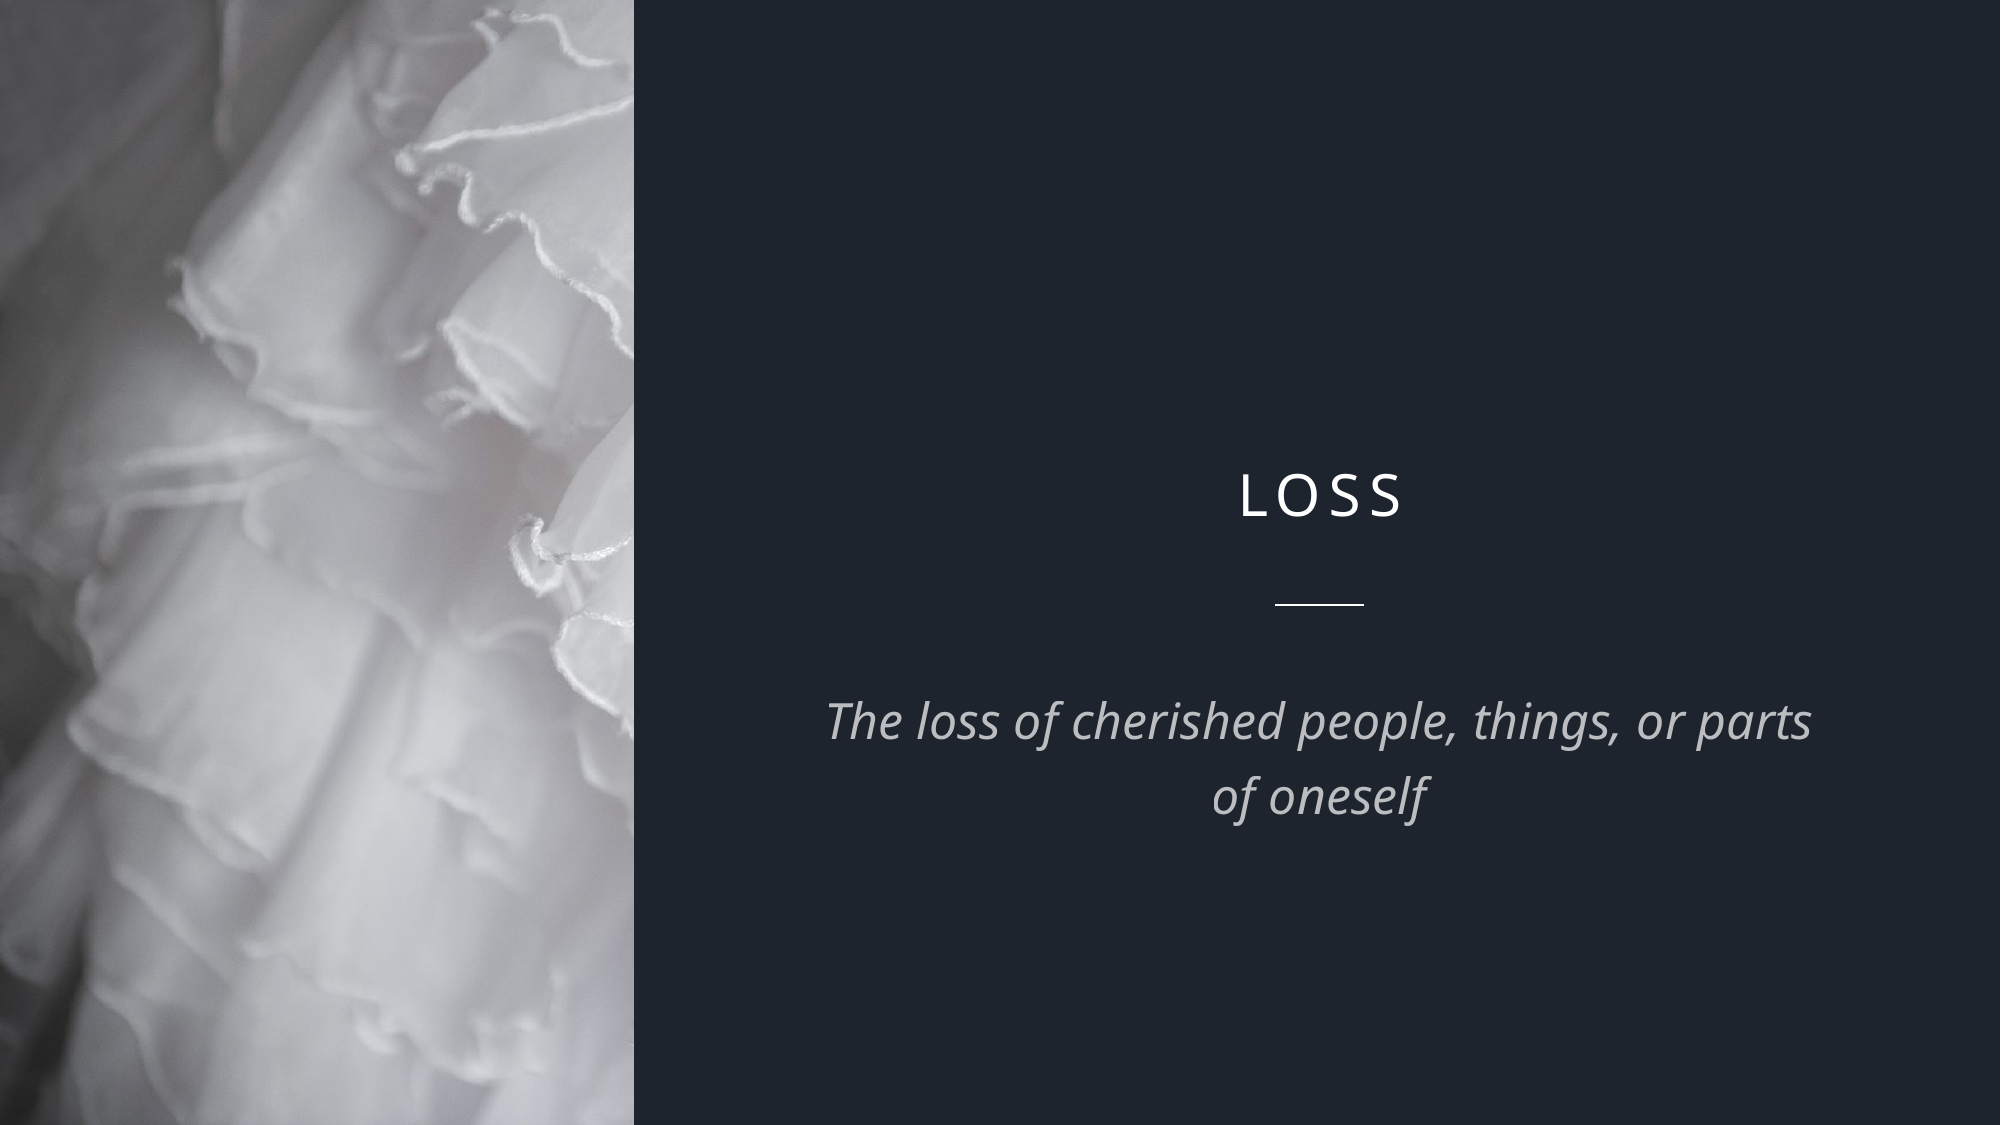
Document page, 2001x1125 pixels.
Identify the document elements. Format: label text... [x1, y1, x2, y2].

title Loss [817, 177, 1822, 528]
subtitle The loss of cherished people, things, or parts of oneself [817, 674, 1822, 947]
picture [0, 0, 635, 1125]
text_box [635, 0, 2000, 1125]
